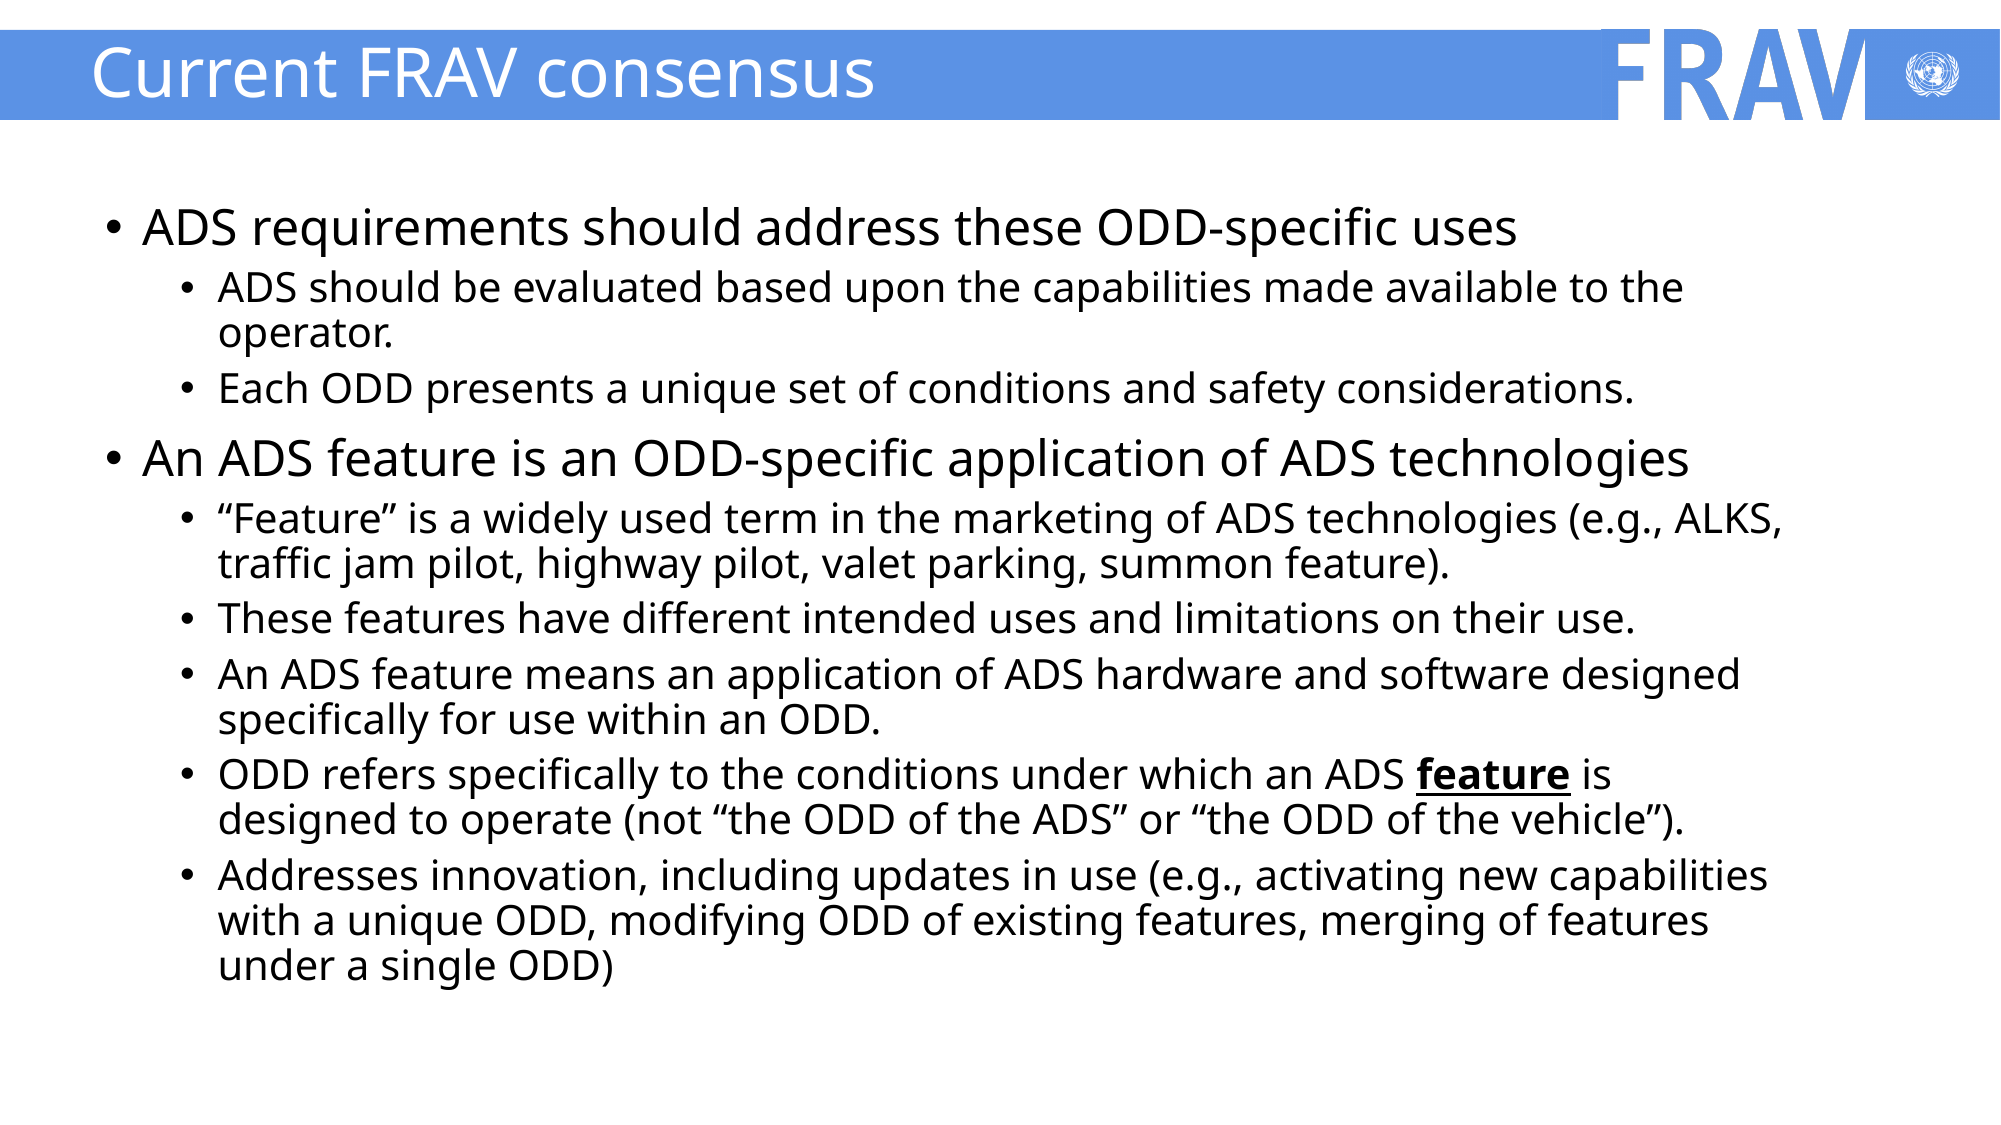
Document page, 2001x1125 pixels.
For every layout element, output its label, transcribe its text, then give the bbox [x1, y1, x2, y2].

picture [1601, 29, 2000, 120]
title Current FRAV consensus [75, 29, 1425, 120]
list ADS requirements should address these ODD-specific uses ADS should be evaluated based upon the capabilities made available to the operator. Each ODD presents a unique set of conditions and safety considerations. An ADS feature is an ODD-specific application of ADS technologies “Feature” is a widely used term in the marketing of ADS technologies (e.g., ALKS, traffic jam pilot, highway pilot, valet parking, summon feature). These features have different intended uses and limitations on their use. An ADS feature means an application of ADS hardware and software designed specifically for use within an ODD. ODD refers specifically to the conditions under which an ADS feature is designed to operate (not “the ODD of the ADS” or “the ODD of the vehicle”). Addresses innovation, including updates in use (e.g., activating new capabilities with a unique ODD, modifying ODD of existing features, merging of features under a single ODD) [90, 195, 1815, 1068]
